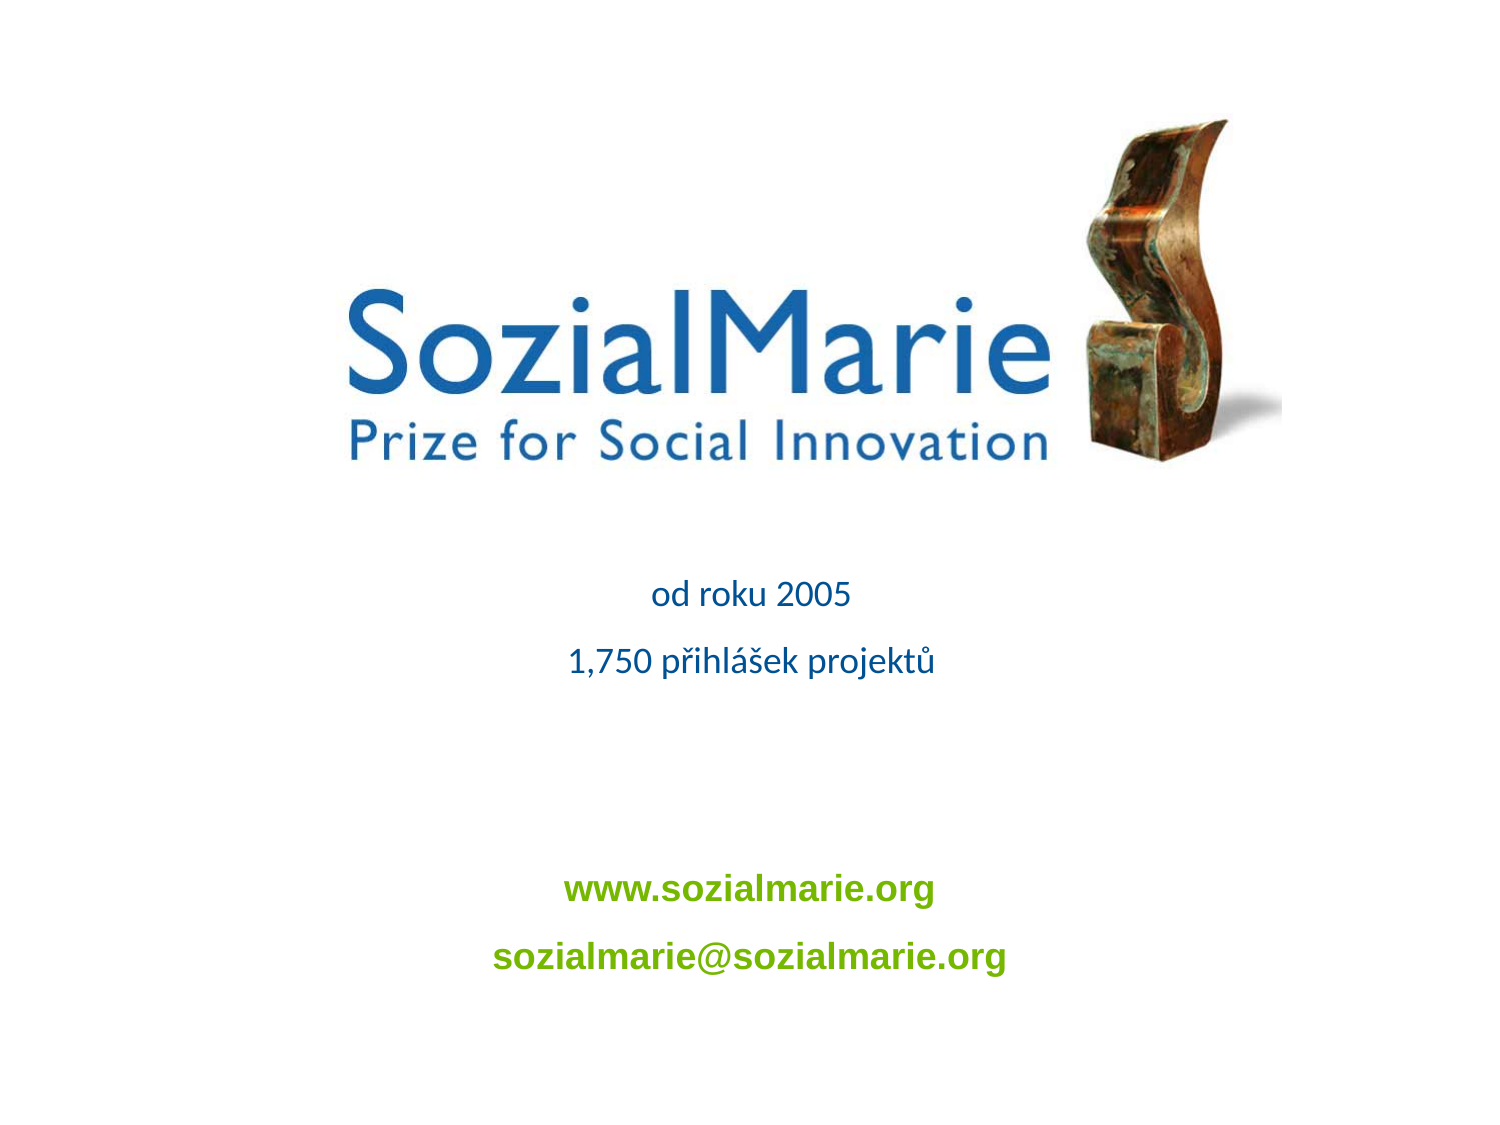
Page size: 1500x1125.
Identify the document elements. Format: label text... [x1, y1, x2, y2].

text_box od roku 2005 1,750 přihlášek projektů [0, 538, 1500, 728]
title www.sozialmarie.org sozialmarie@sozialmarie.org [0, 834, 1500, 1012]
picture [336, 113, 1282, 480]
